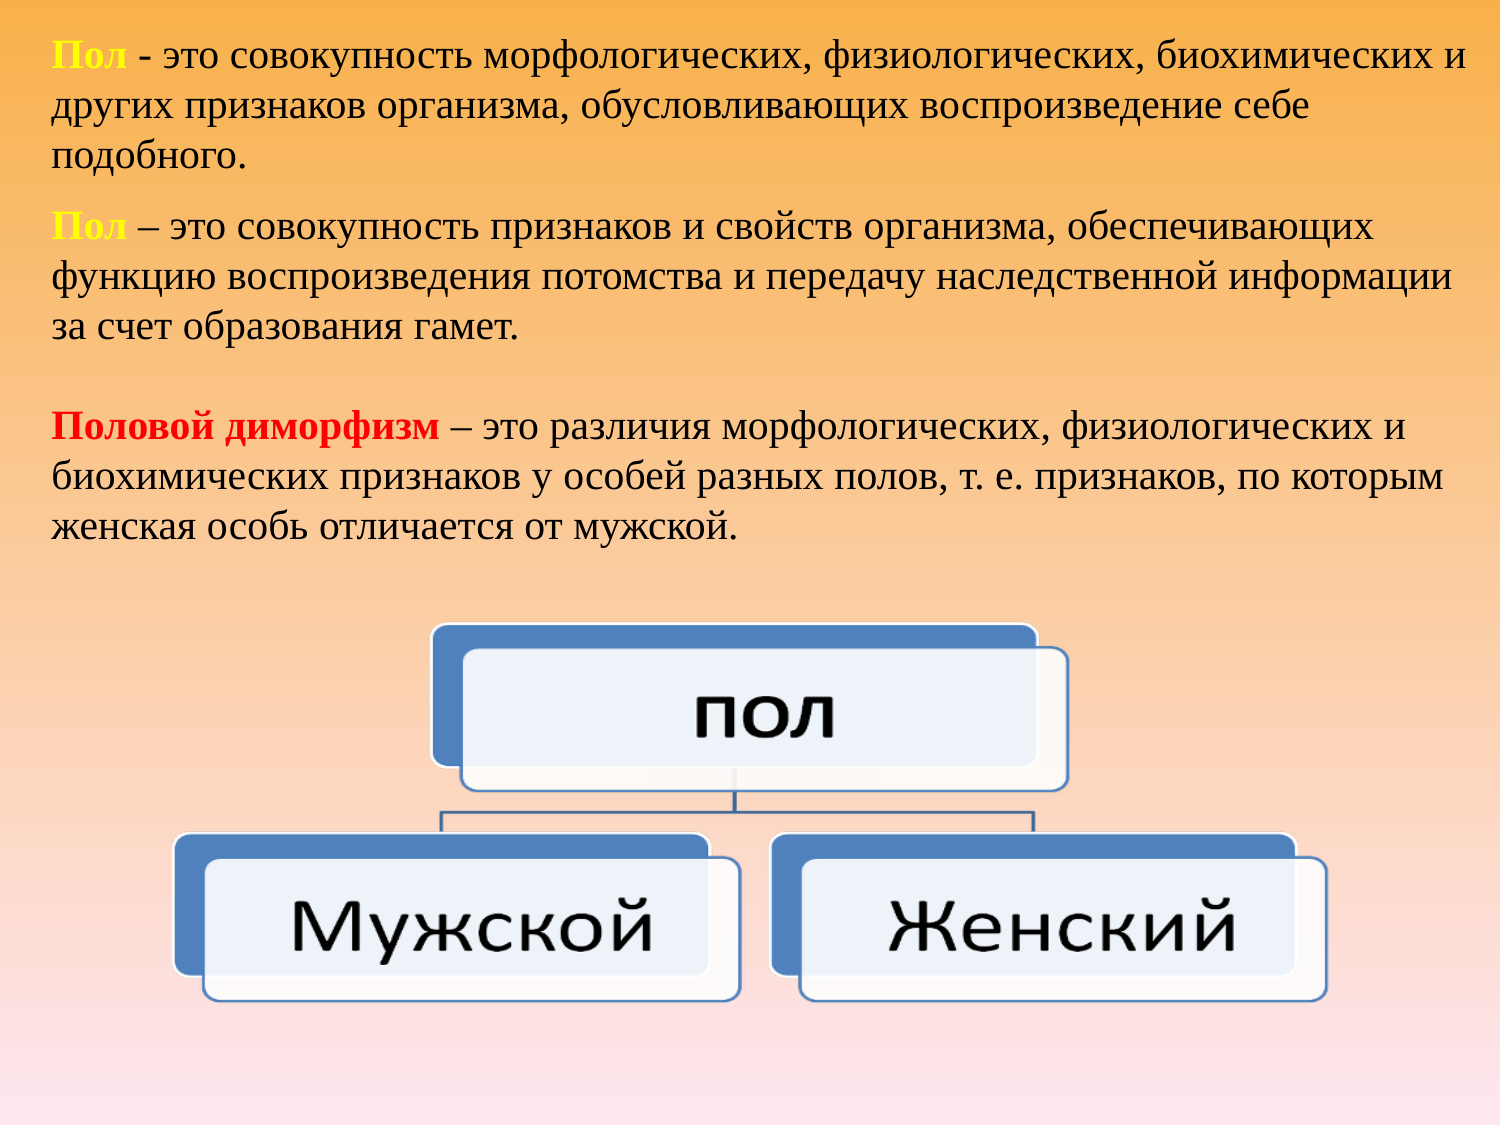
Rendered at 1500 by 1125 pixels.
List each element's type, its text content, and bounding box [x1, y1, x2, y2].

picture [170, 611, 1329, 1014]
text_box Пол - это совокупность морфологических, физиологических, биохимических и других признаков организма, обусловливающих воспроизведение себе подобного. Пол – это совокупность признаков и свойств организма, обеспечивающих функцию воспроизведения потомства и передачу наследственной информации за счет образования гамет. Половой диморфизм – это различия морфологических, физиологических и биохимических признаков у особей разных полов, т. е. признаков, по которым женская особь отличается от мужской. [36, 19, 1483, 658]
